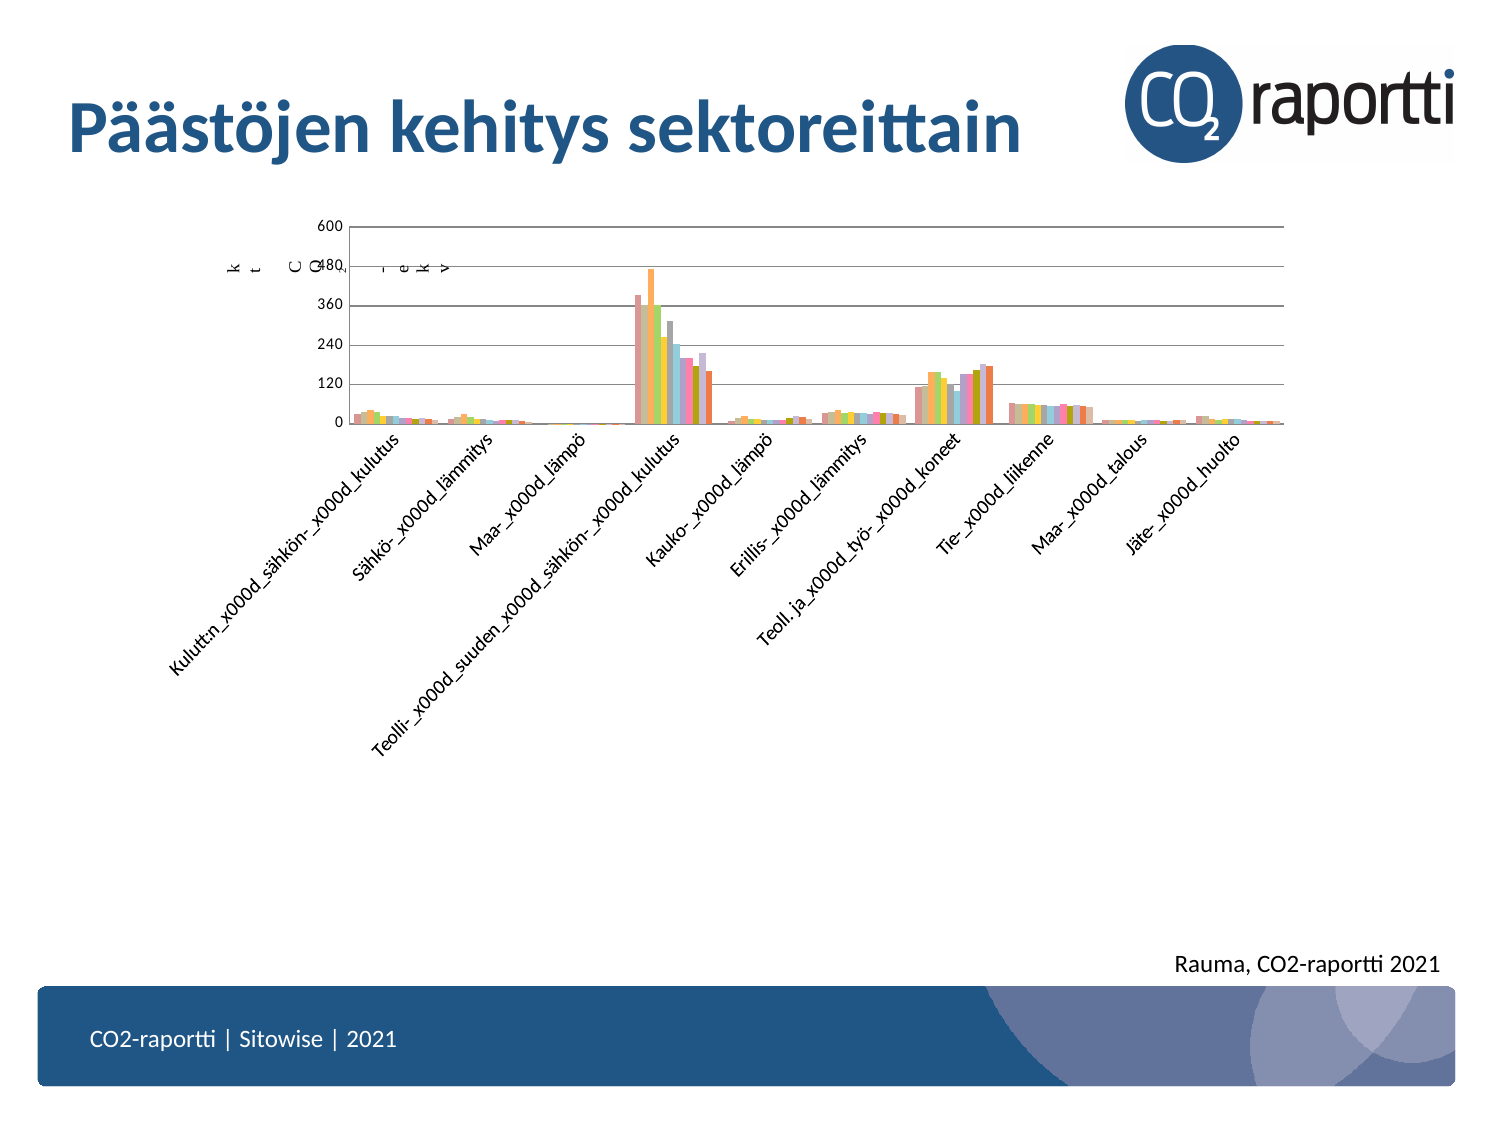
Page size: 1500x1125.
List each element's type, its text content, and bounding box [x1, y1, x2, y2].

text_box Rauma, CO2-raportti 2021 [903, 940, 1456, 986]
picture [1128, 45, 1454, 163]
picture [37, 653, 1488, 1125]
chart [166, 208, 1303, 928]
title Päästöjen kehitys sektoreittain [53, 45, 1128, 200]
